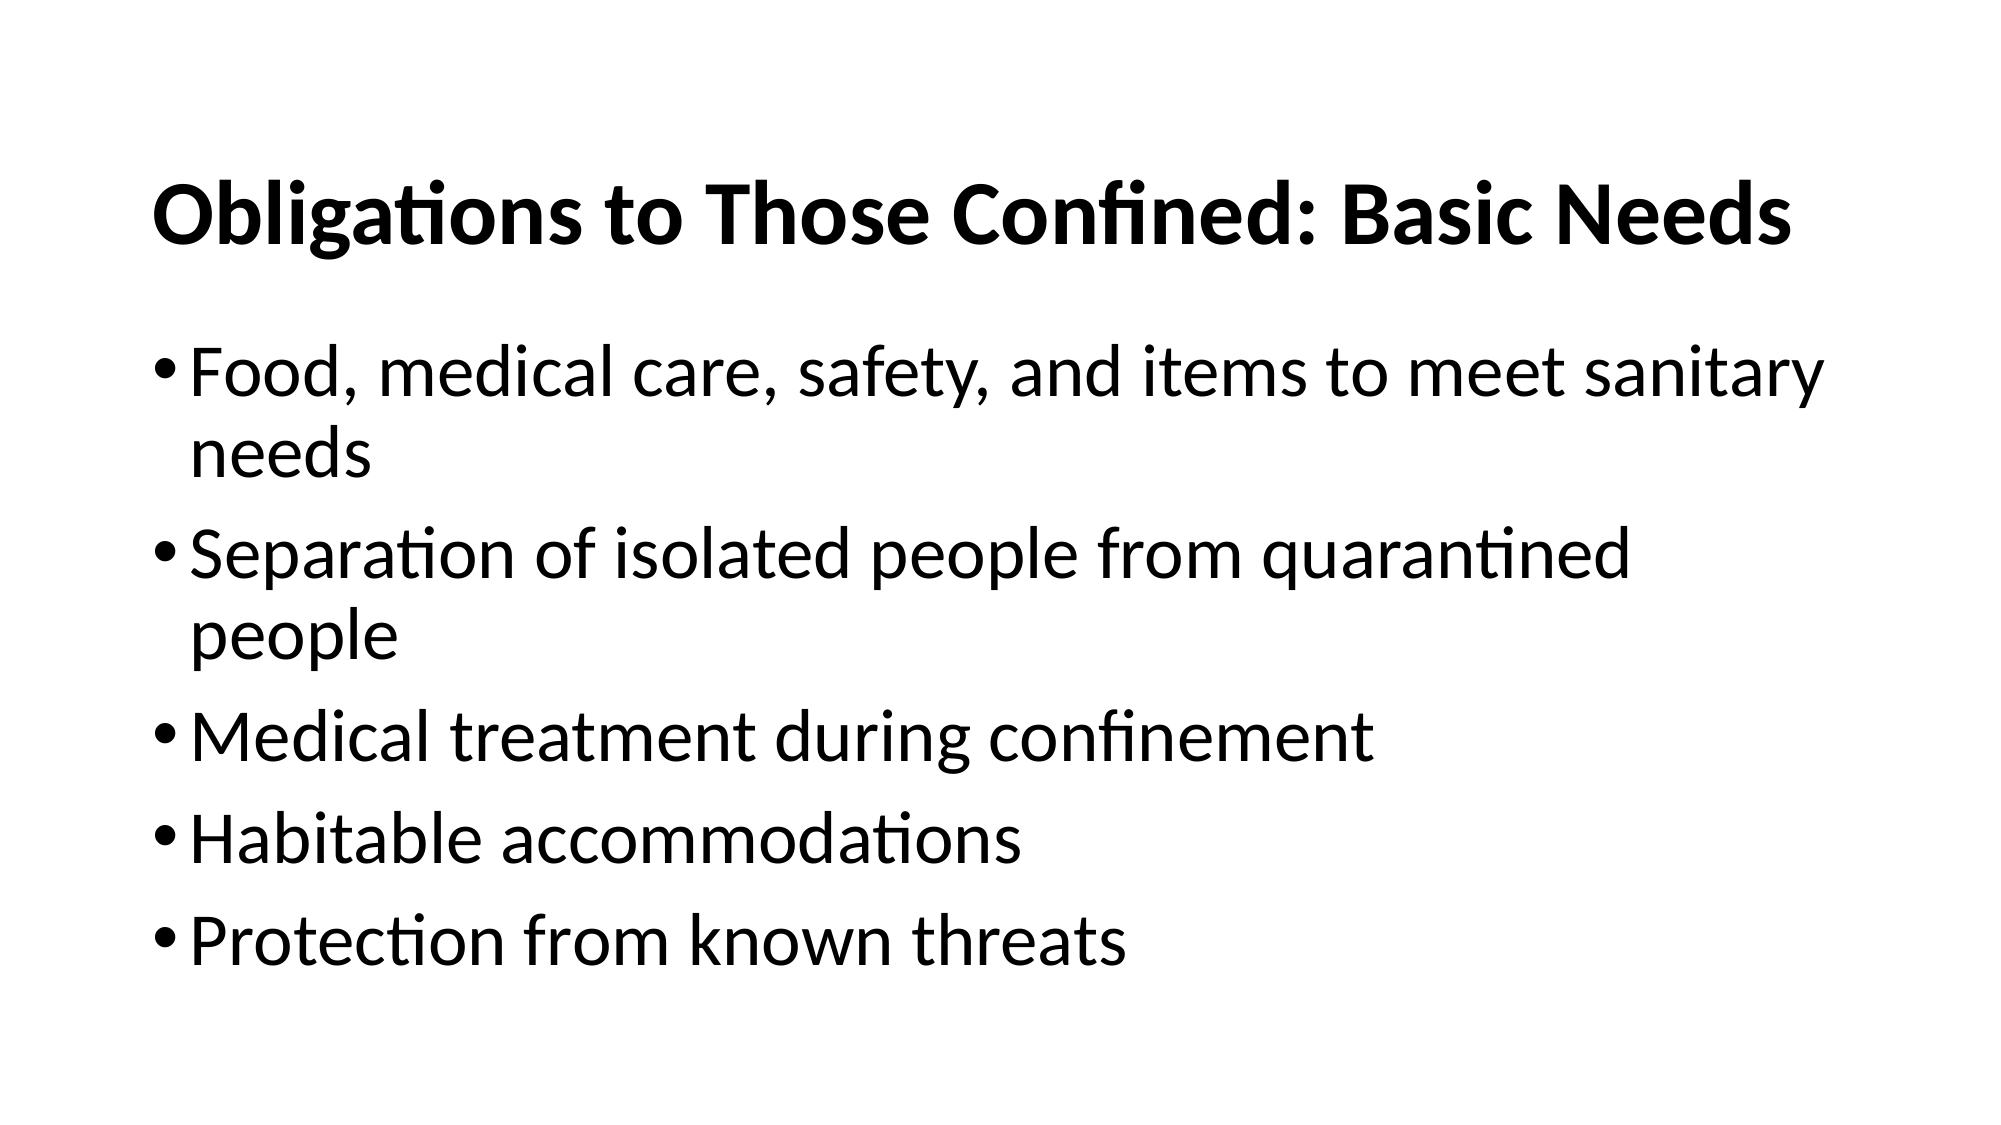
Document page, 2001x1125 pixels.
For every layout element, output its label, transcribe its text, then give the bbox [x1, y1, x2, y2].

title Obligations to Those Confined: Basic Needs [137, 106, 1863, 323]
list Food, medical care, safety, and items to meet sanitary needs Separation of isolated people from quarantined people Medical treatment during confinement Habitable accommodations Protection from known threats [137, 323, 1863, 1014]
